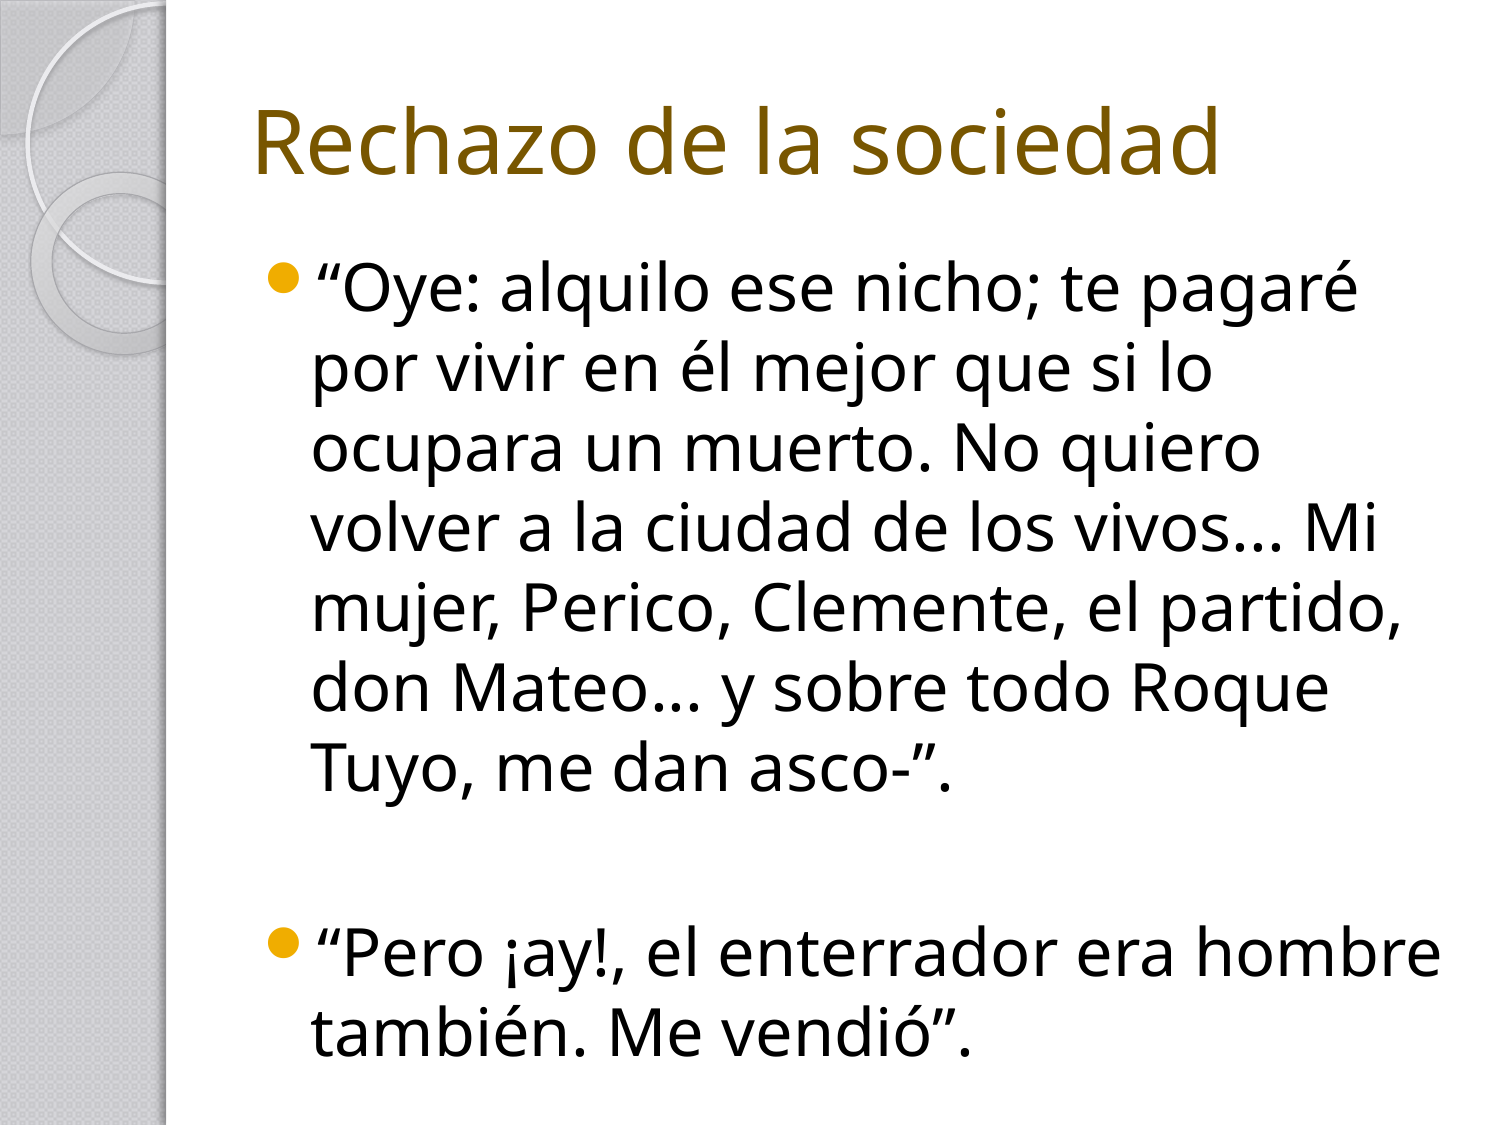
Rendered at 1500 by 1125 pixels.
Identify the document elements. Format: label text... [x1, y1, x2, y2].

list “Oye: alquilo ese nicho; te pagaré por vivir en él mejor que si lo ocupara un muerto. No quiero volver a la ciudad de los vivos... Mi mujer, Perico, Clemente, el partido, don Mateo... y sobre todo Roque Tuyo, me dan asco-”. “Pero ¡ay!, el enterrador era hombre también. Me vendió”. [235, 237, 1466, 1025]
title Rechazo de la sociedad [235, 45, 1466, 233]
